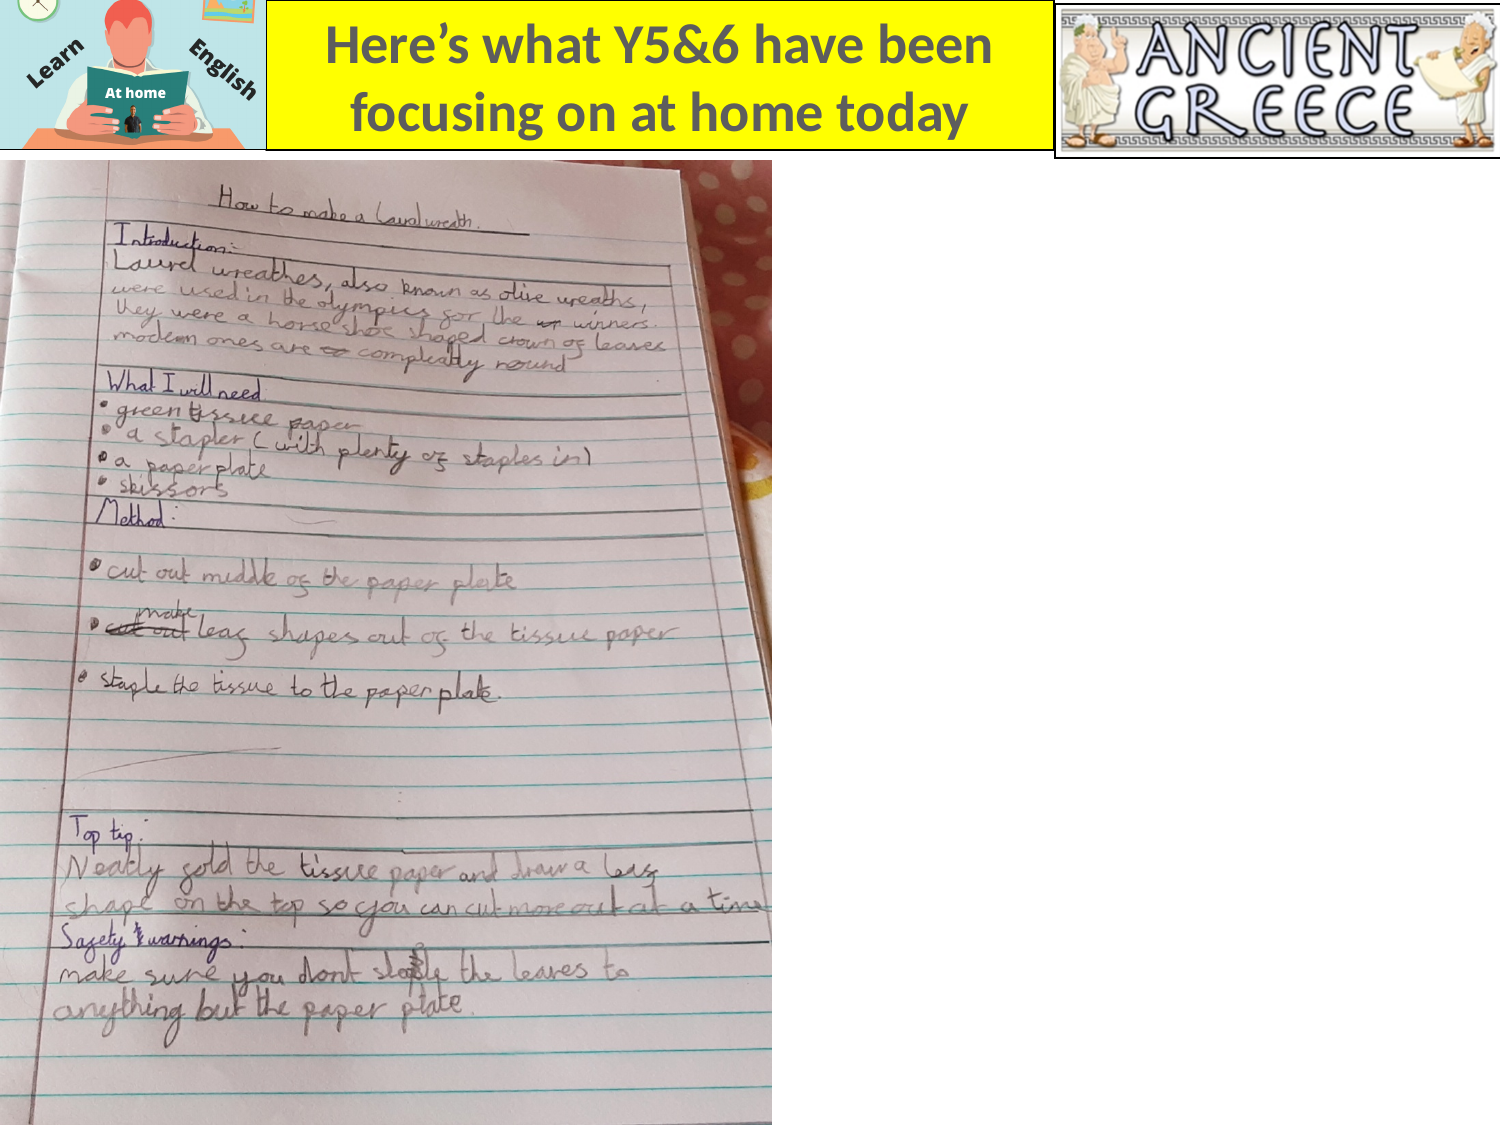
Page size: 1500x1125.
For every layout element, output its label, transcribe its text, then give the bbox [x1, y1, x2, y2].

picture [0, 160, 772, 1125]
picture [1053, 3, 1500, 159]
picture [0, 0, 266, 150]
text_box Here’s what Y5&6 have been focusing on at home today [267, 0, 1055, 150]
